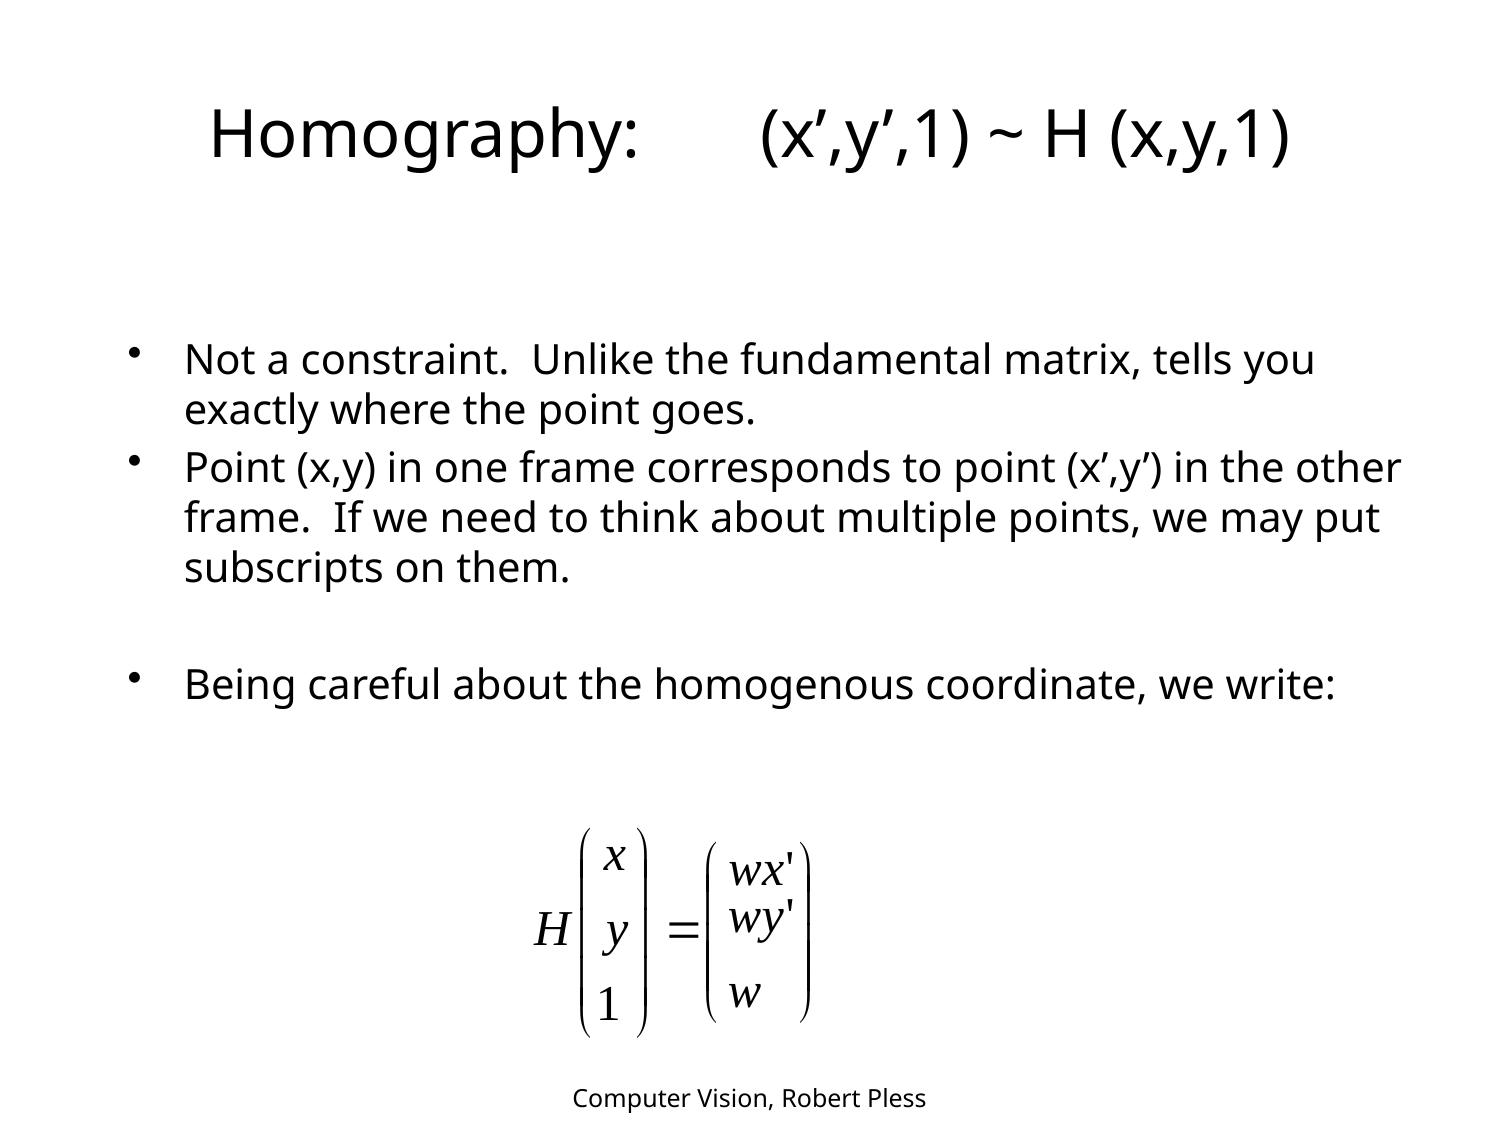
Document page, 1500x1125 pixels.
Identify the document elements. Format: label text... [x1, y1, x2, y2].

list Not a constraint. Unlike the fundamental matrix, tells you exactly where the point goes. Point (x,y) in one frame corresponds to point (x’,y’) in the other frame. If we need to think about multiple points, we may put subscripts on them. Being careful about the homogenous coordinate, we write: [112, 324, 1451, 926]
footer Computer Vision, Robert Pless [0, 1074, 1500, 1125]
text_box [524, 815, 826, 1051]
title Homography: (x’,y’,1) ~ H (x,y,1) [112, 37, 1388, 226]
